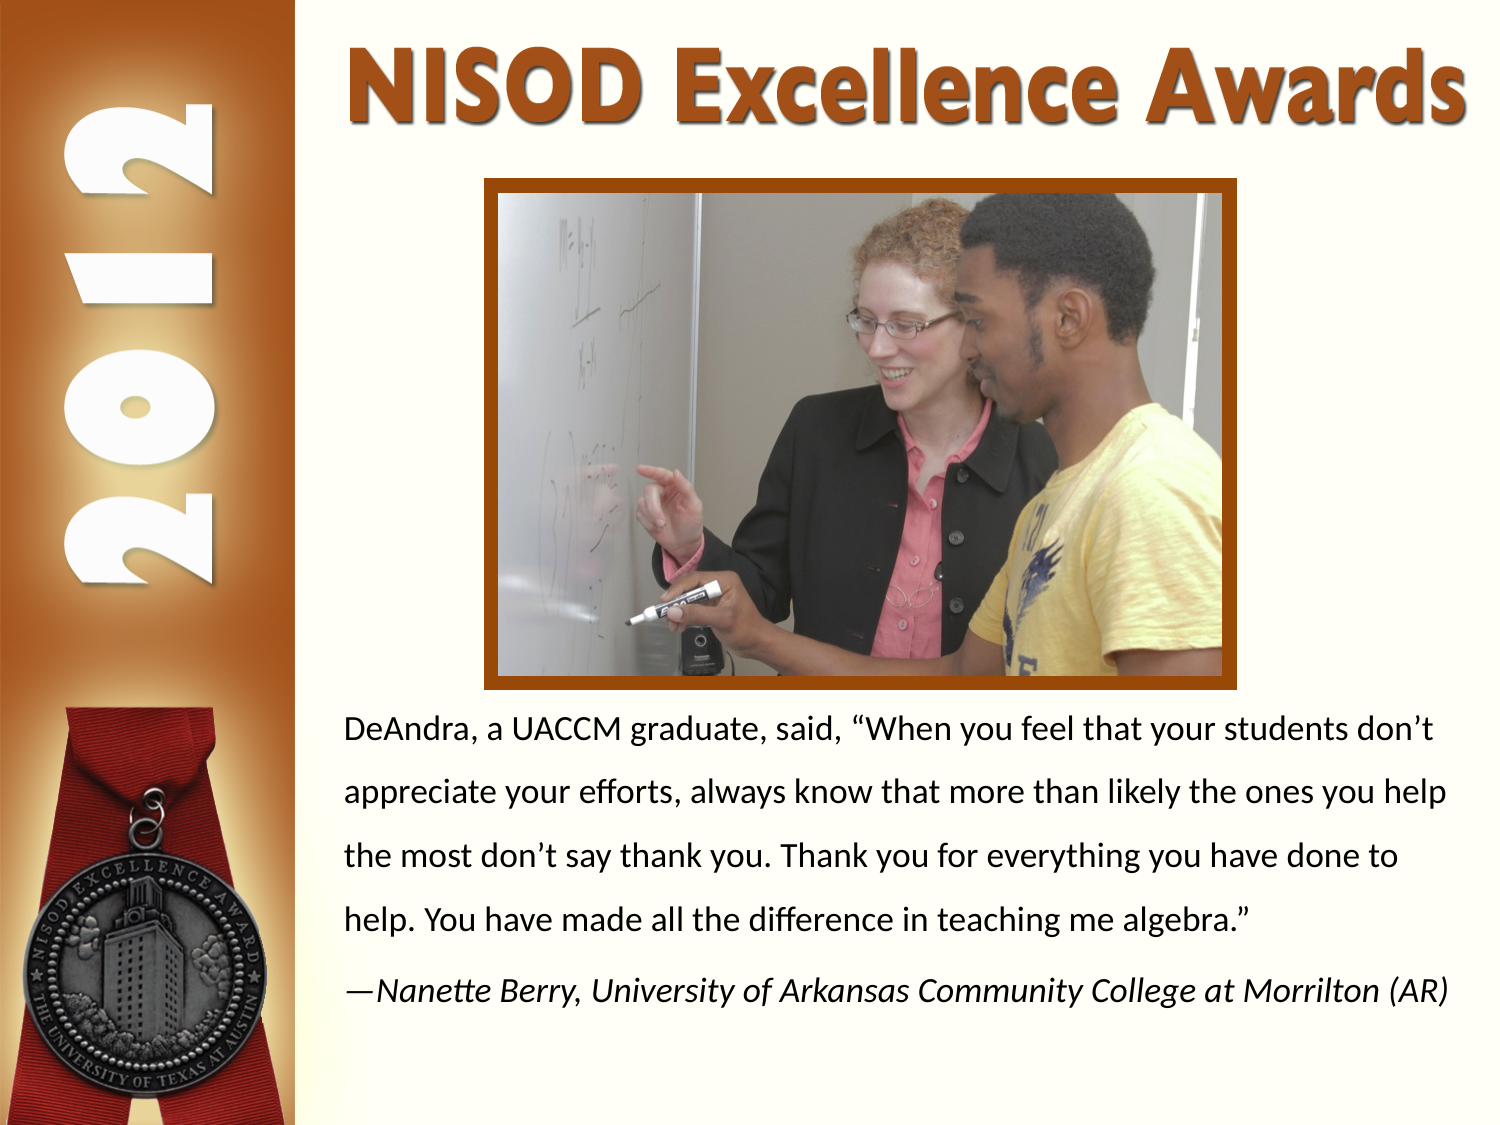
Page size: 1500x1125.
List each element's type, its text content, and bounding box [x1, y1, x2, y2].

picture [0, 0, 1500, 1125]
list DeAndra, a UACCM graduate, said, “When you feel that your students don’t appreciate your efforts, always know that more than likely the ones you help the most don’t say thank you. Thank you for everything you have done to help. You have made all the difference in teaching me algebra.” —Nanette Berry, University of Arkansas Community College at Morrilton (AR) [329, 675, 1478, 1085]
